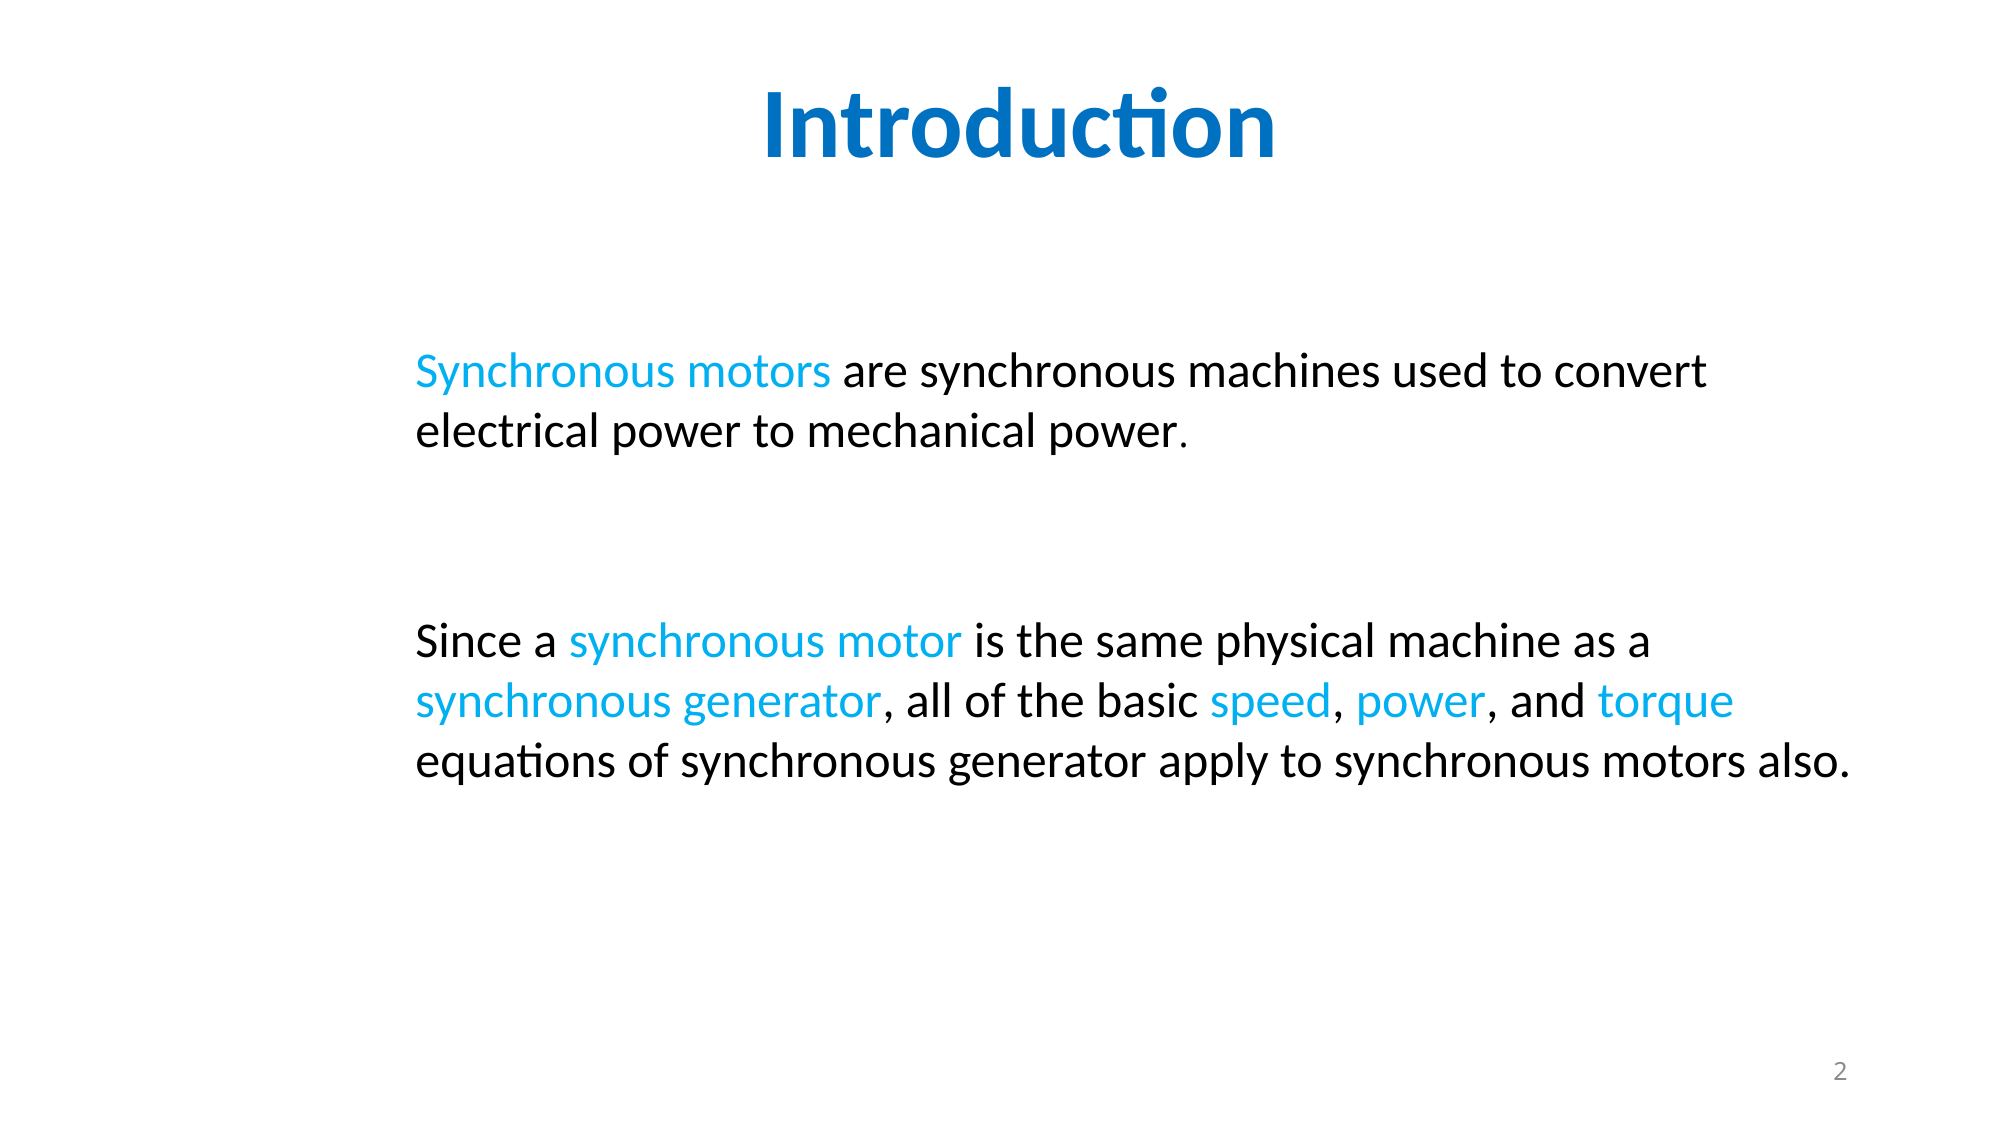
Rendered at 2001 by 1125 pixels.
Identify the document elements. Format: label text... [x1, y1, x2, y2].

text_box Introduction [746, 50, 1321, 186]
text_box Synchronous motors are synchronous machines used to convert electrical power to mechanical power. Since a synchronous motor is the same physical machine as a synchronous generator, all of the basic speed, power, and torque equations of synchronous generator apply to synchronous motors also. [400, 329, 1898, 990]
slide_number 2 [1412, 1042, 1863, 1103]
